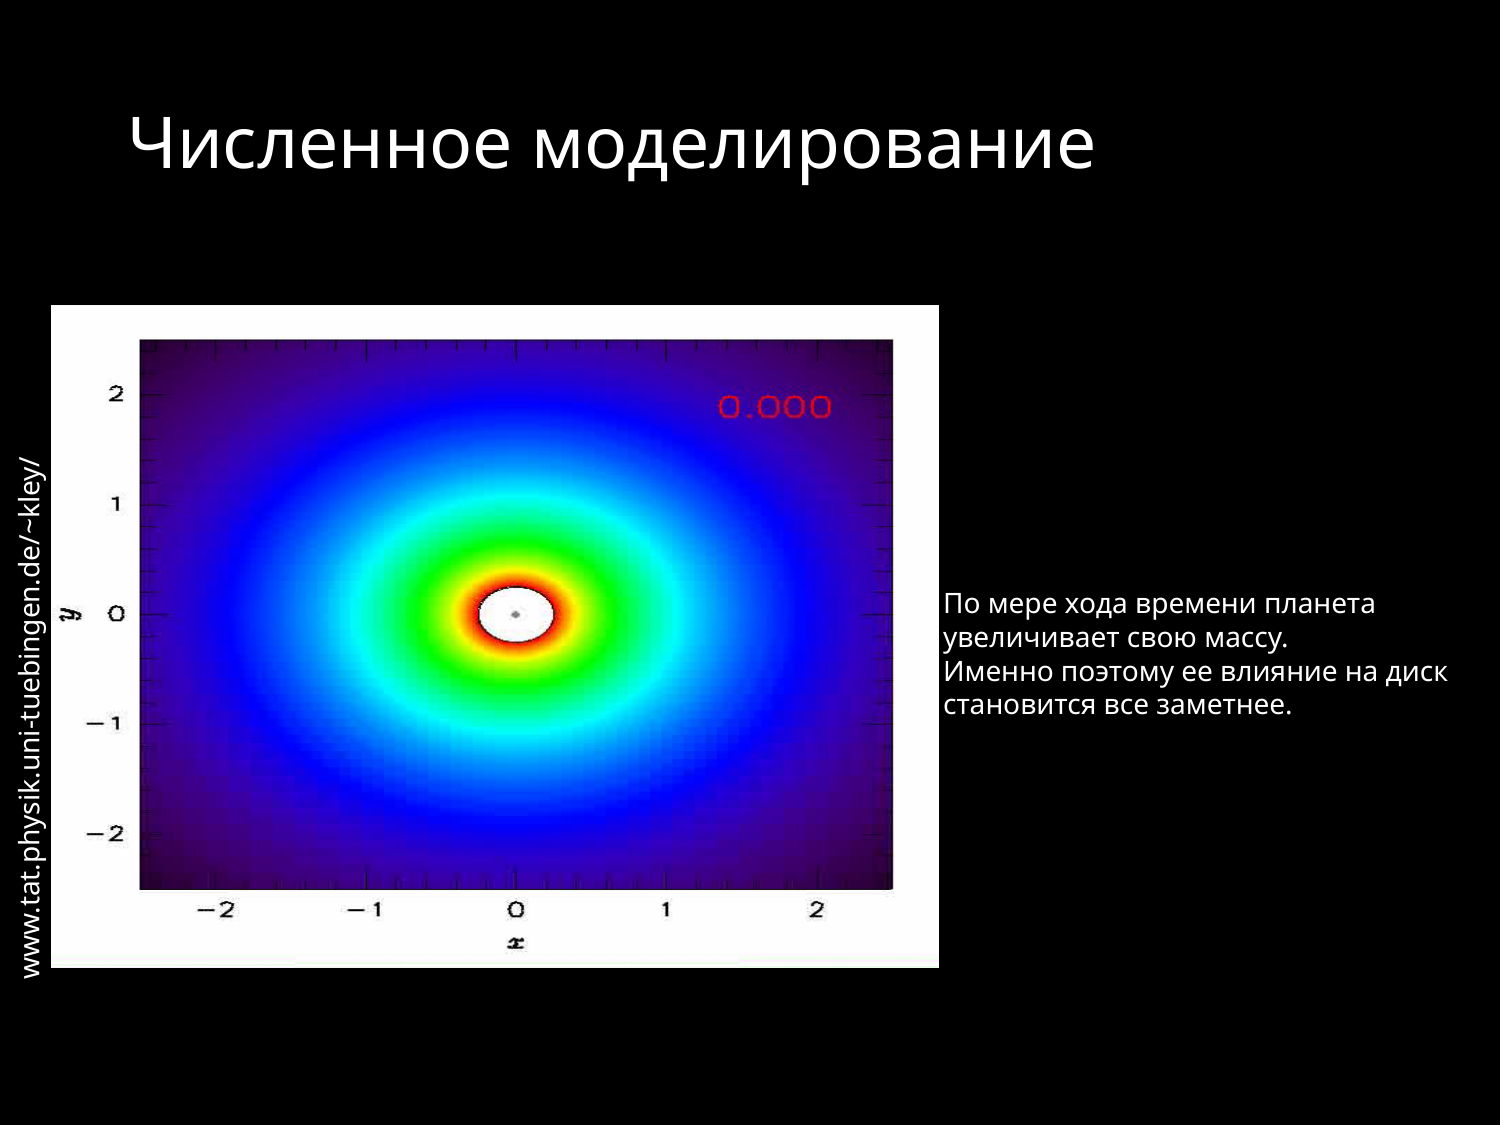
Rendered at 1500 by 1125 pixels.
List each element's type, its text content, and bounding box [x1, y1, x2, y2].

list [50, 302, 939, 969]
text_box www.tat.physik.uni-tuebingen.de/~kley/ [3, 441, 53, 1002]
title Численное моделирование [112, 66, 1172, 226]
text_box По мере хода времени планета увеличивает свою массу. Именно поэтому ее влияние на диск становится все заметнее. [939, 578, 1464, 729]
